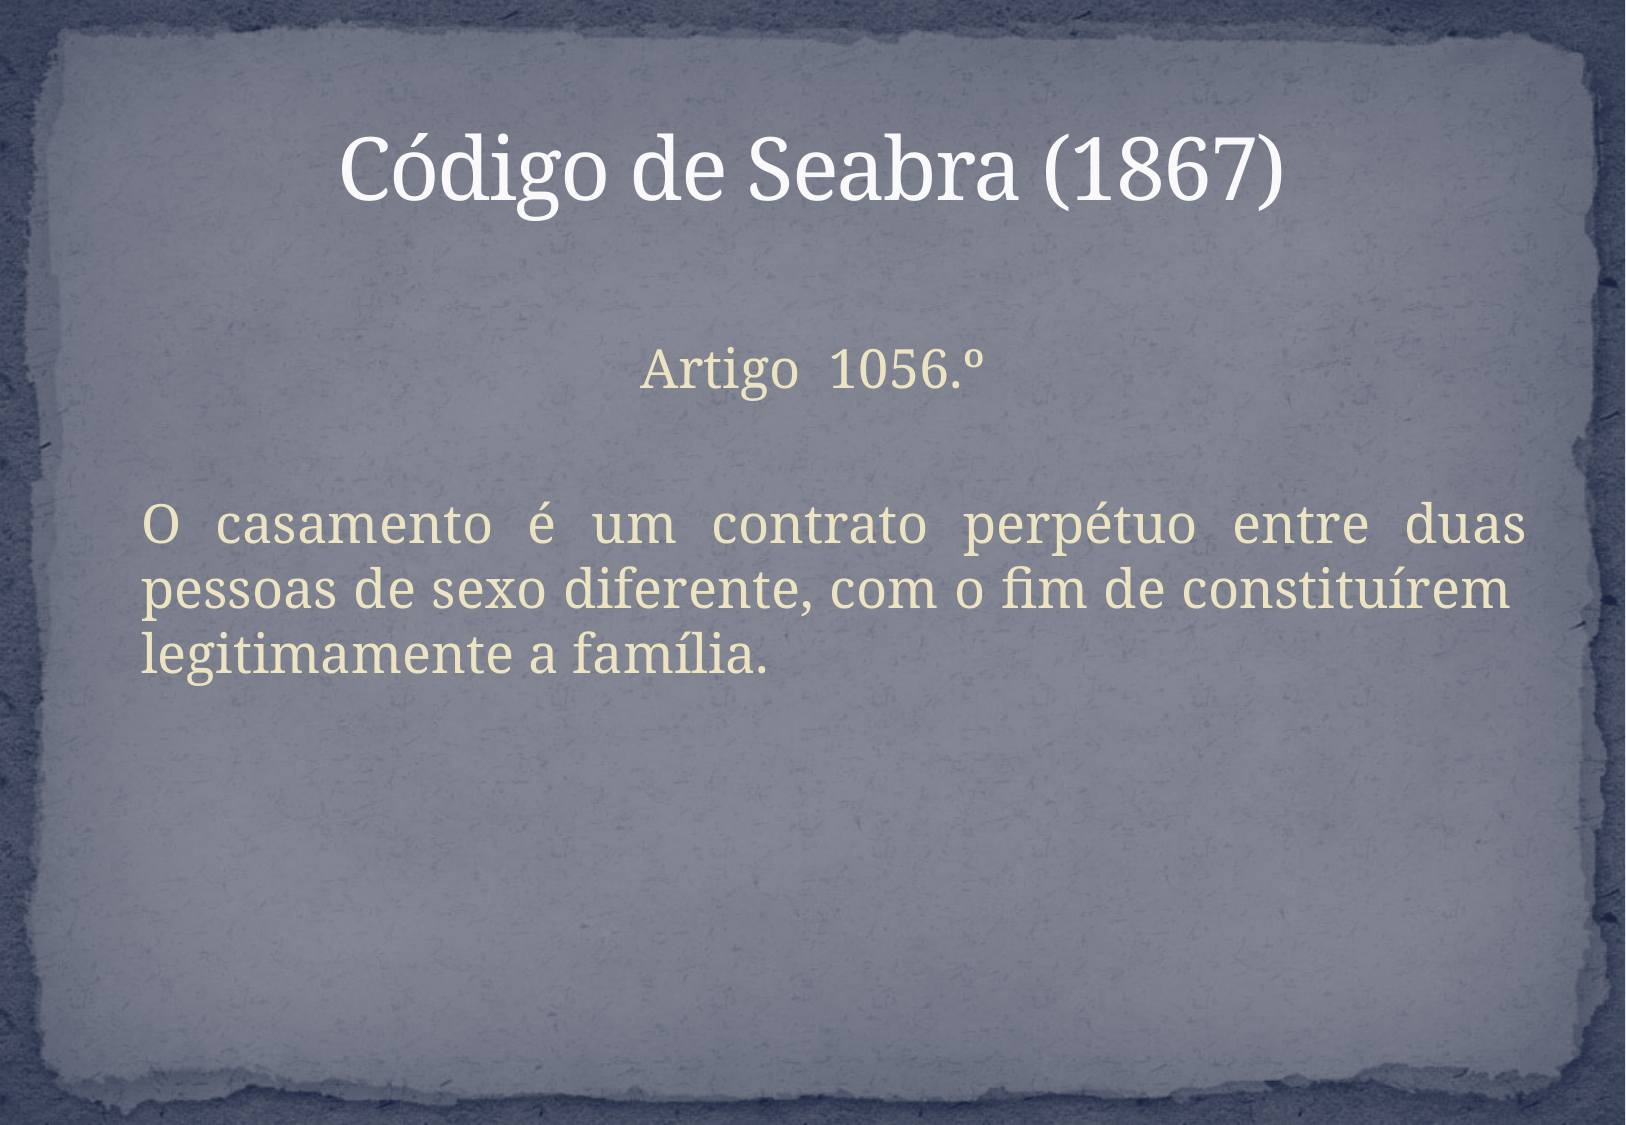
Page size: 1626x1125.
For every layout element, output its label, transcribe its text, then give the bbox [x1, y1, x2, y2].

title Código de Seabra (1867) [81, 24, 1544, 225]
list Artigo 1056.º O casamento é um contrato perpétuo entre duas pessoas de sexo diferente, com o fim de constituírem legitimamente a família. [81, 249, 1544, 1000]
